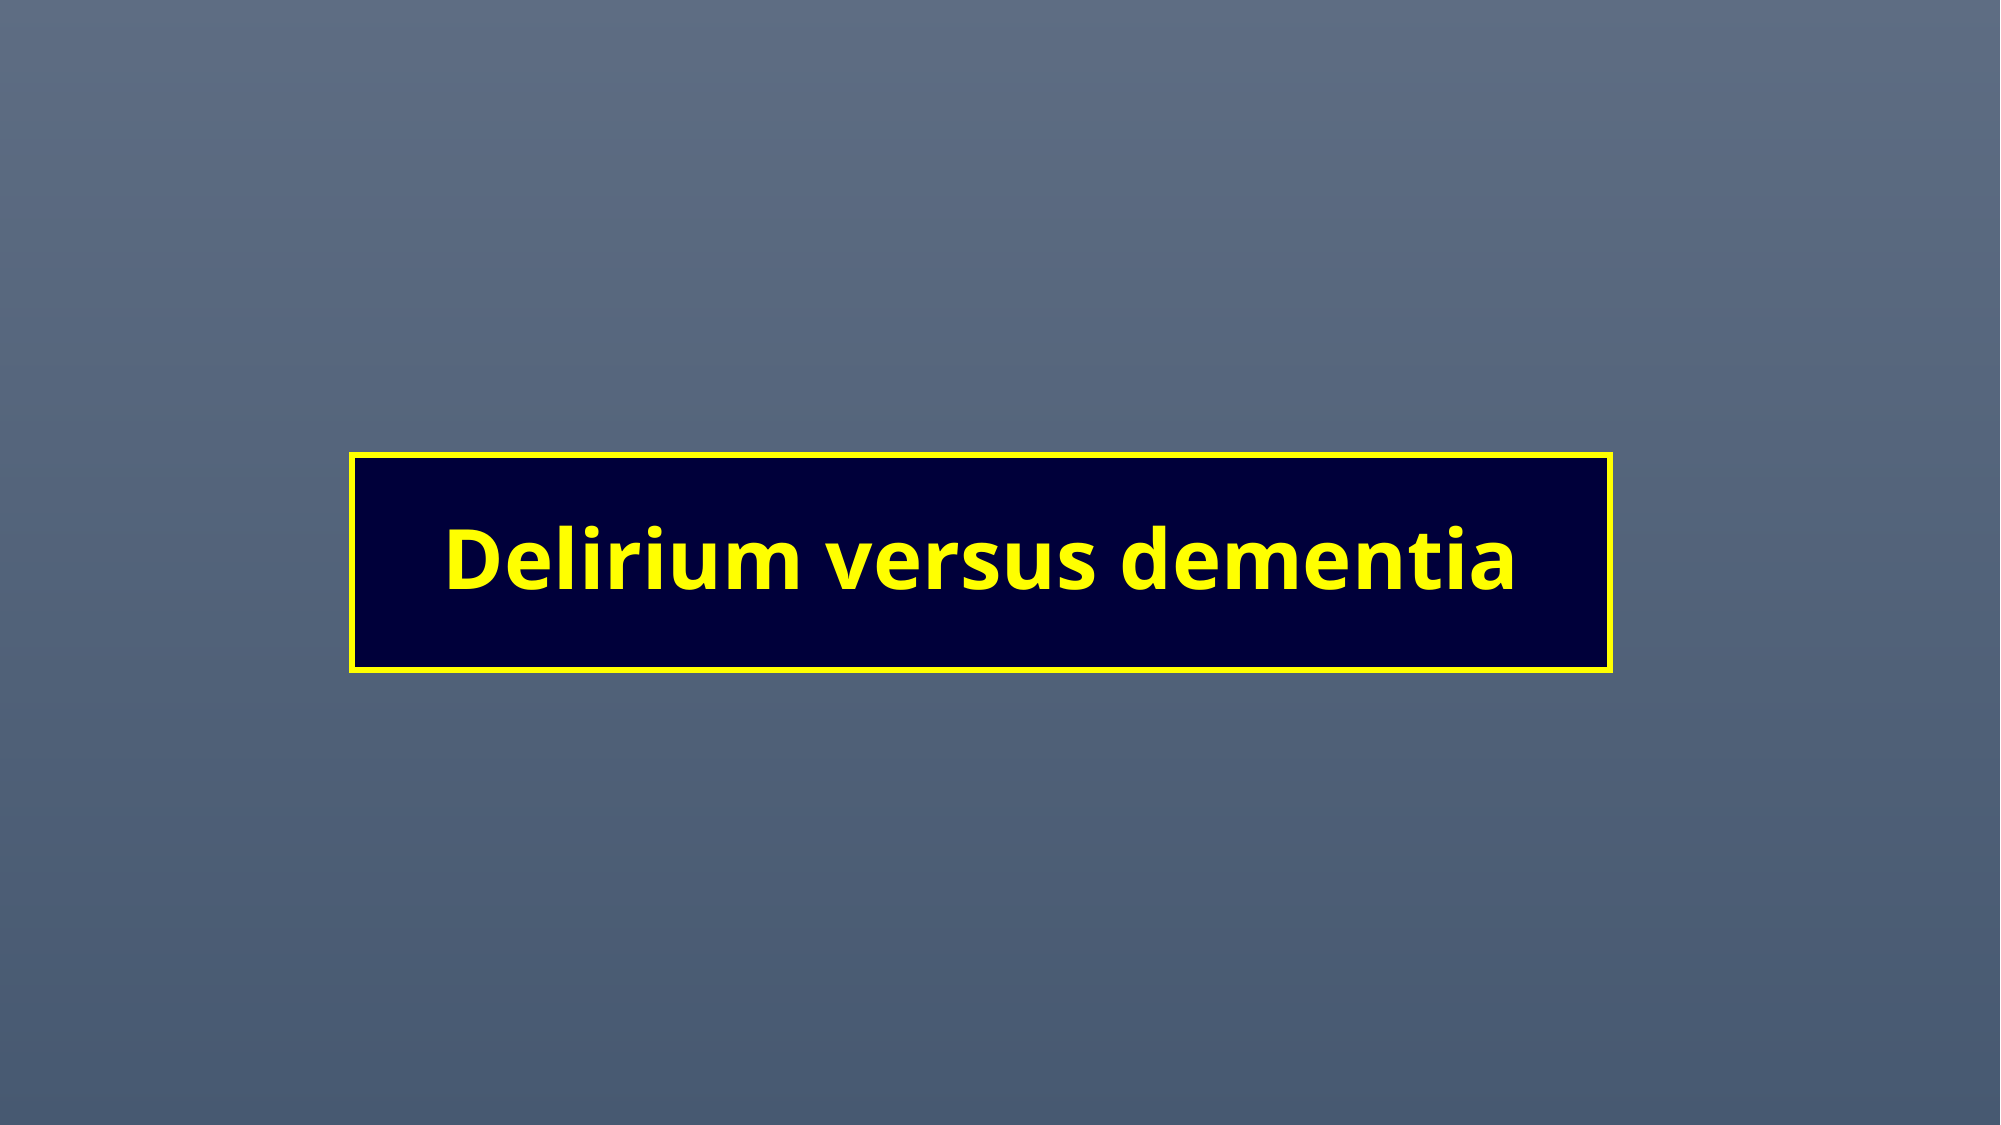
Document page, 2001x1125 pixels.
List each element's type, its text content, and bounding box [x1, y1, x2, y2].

text_box Delirium versus dementia [352, 454, 1611, 671]
